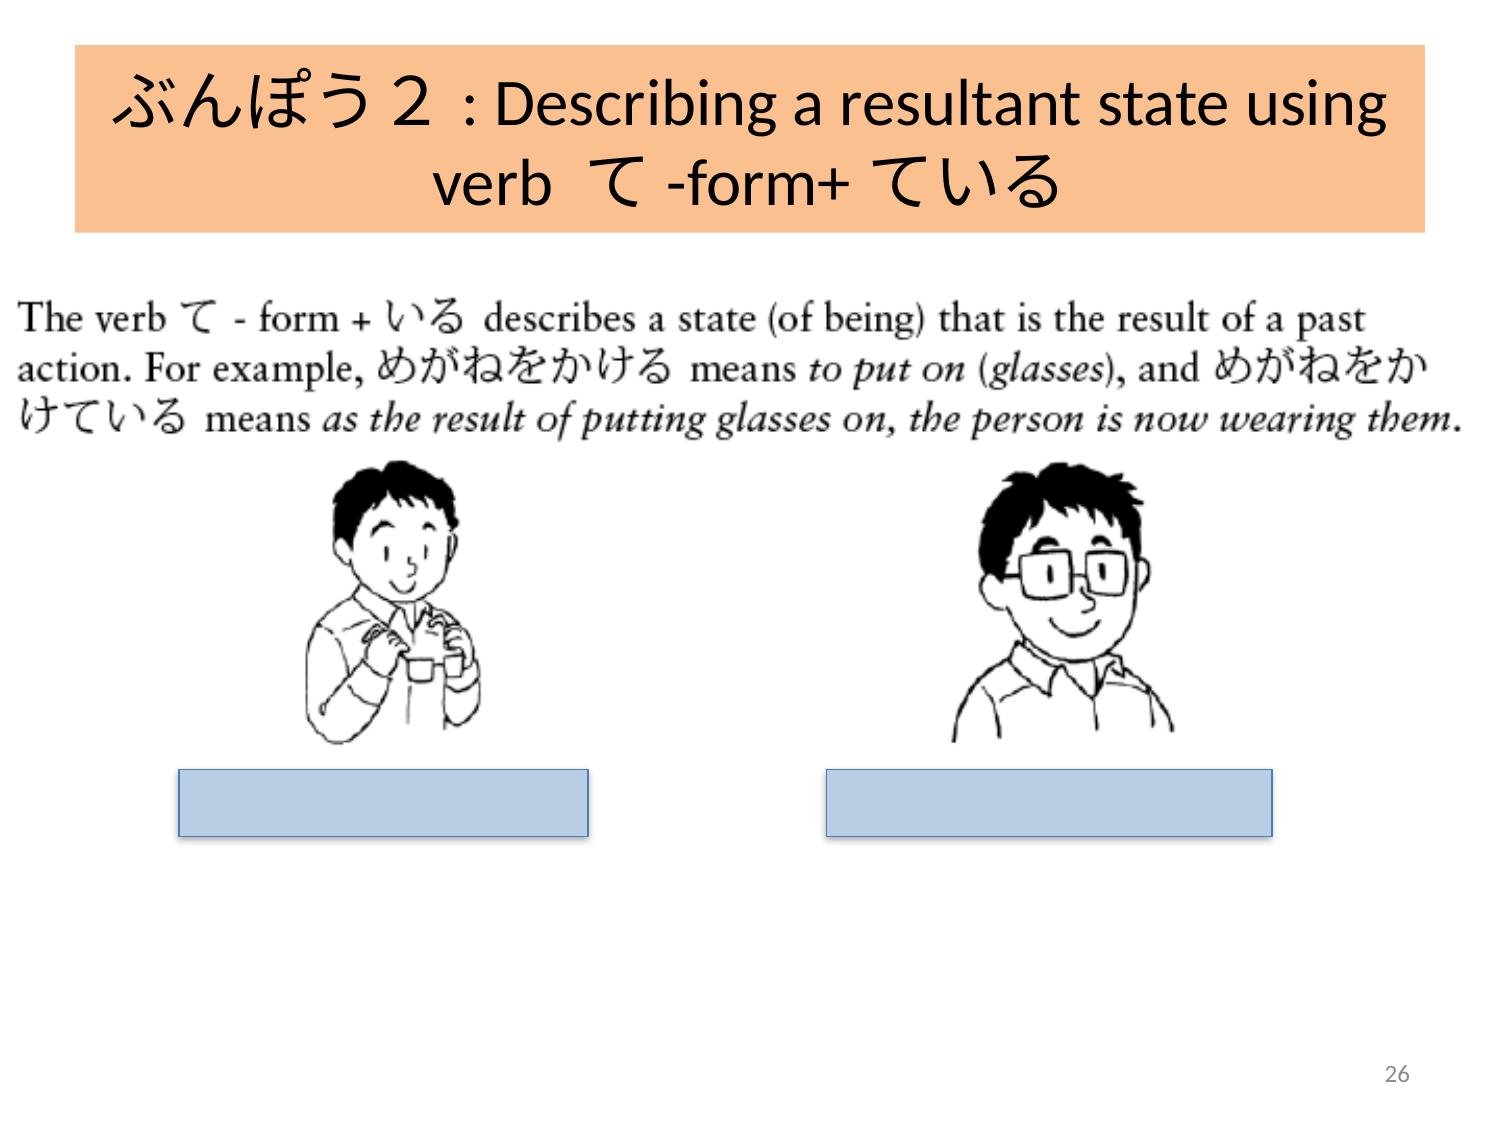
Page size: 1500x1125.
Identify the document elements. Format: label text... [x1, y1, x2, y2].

picture [5, 288, 1494, 837]
slide_number 26 [1074, 1042, 1425, 1103]
title ぶんぽう２: Describing a resultant state using verb て-form+ている [75, 45, 1425, 233]
